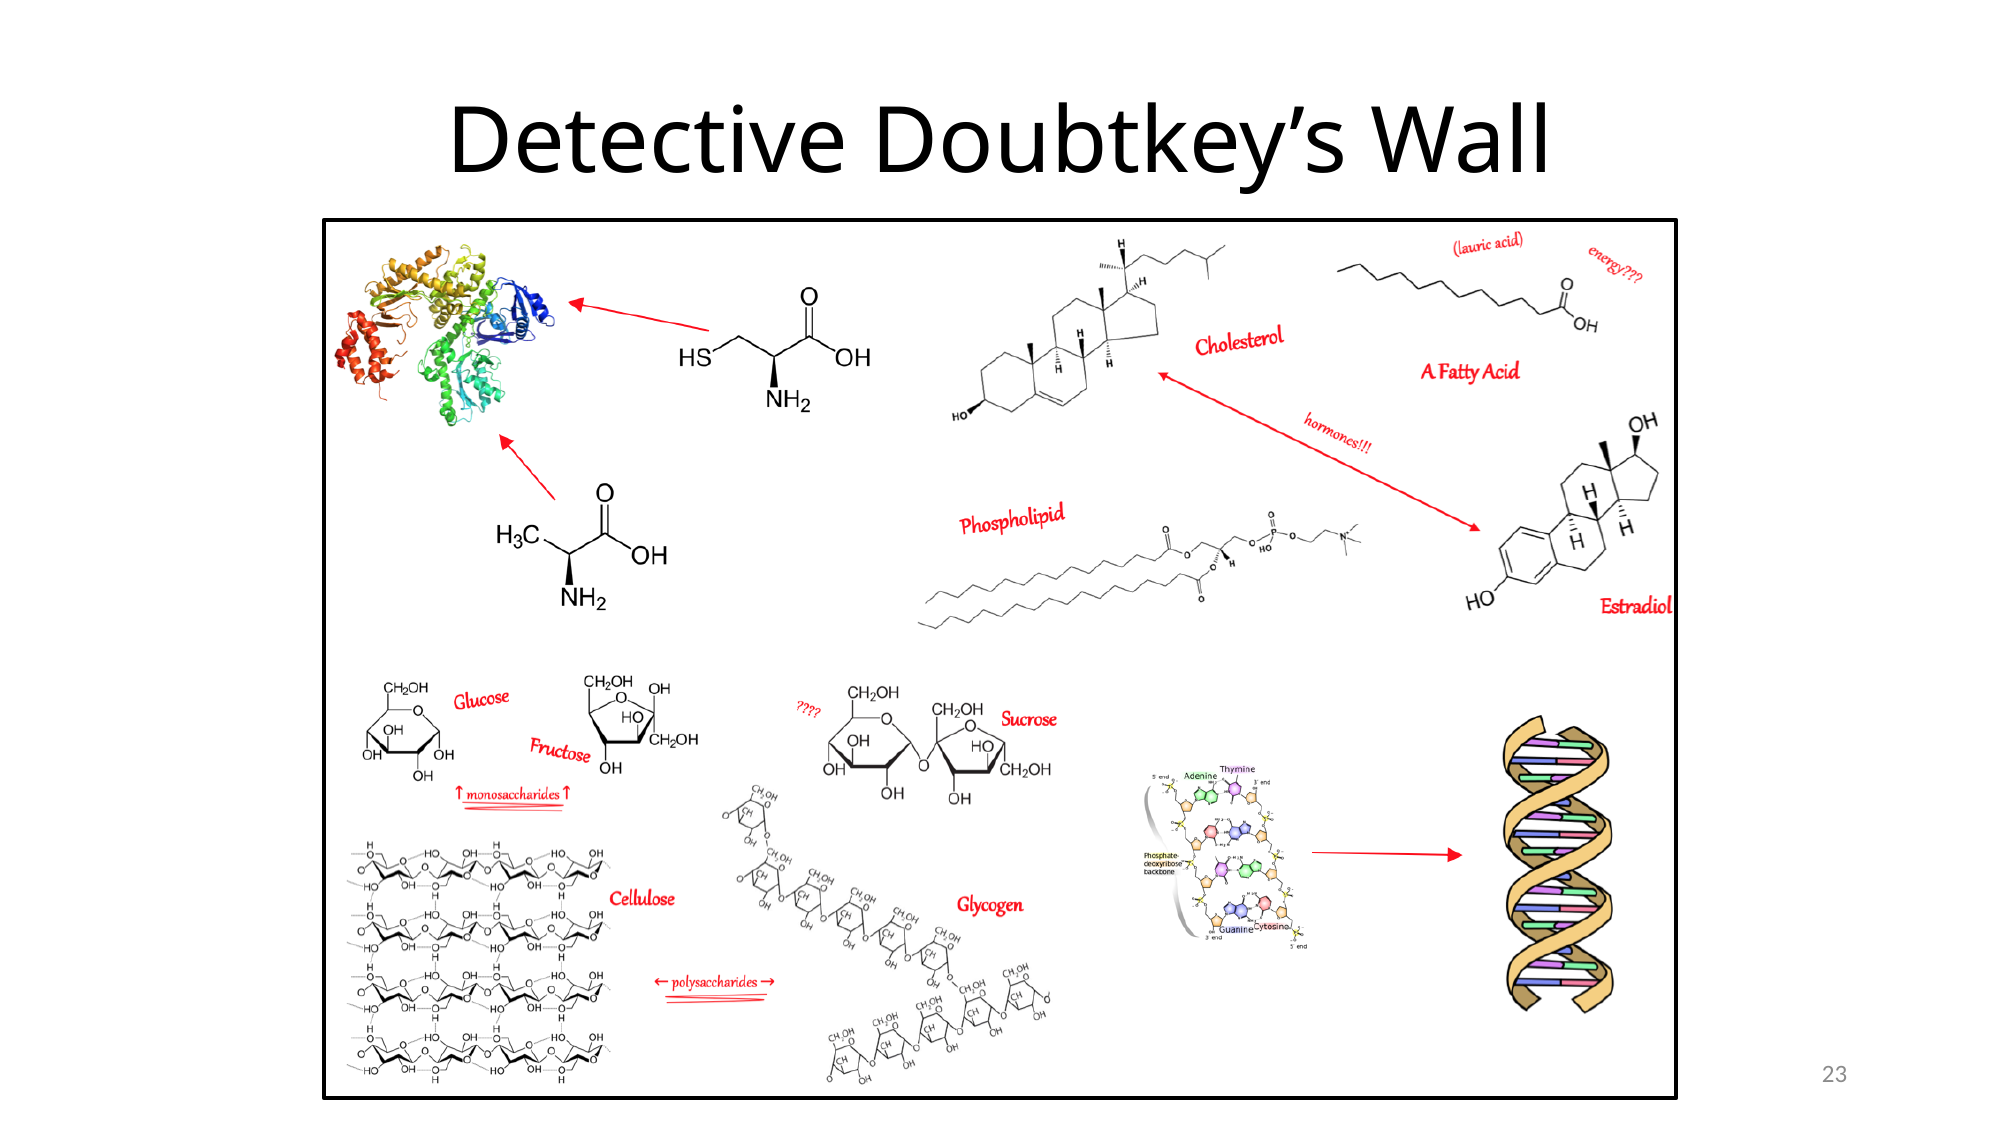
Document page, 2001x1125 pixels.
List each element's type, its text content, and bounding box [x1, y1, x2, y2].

slide_number 23 [1412, 1042, 1863, 1103]
picture [326, 222, 1674, 1096]
title Detective Doubtkey’s Wall [137, 34, 1863, 252]
